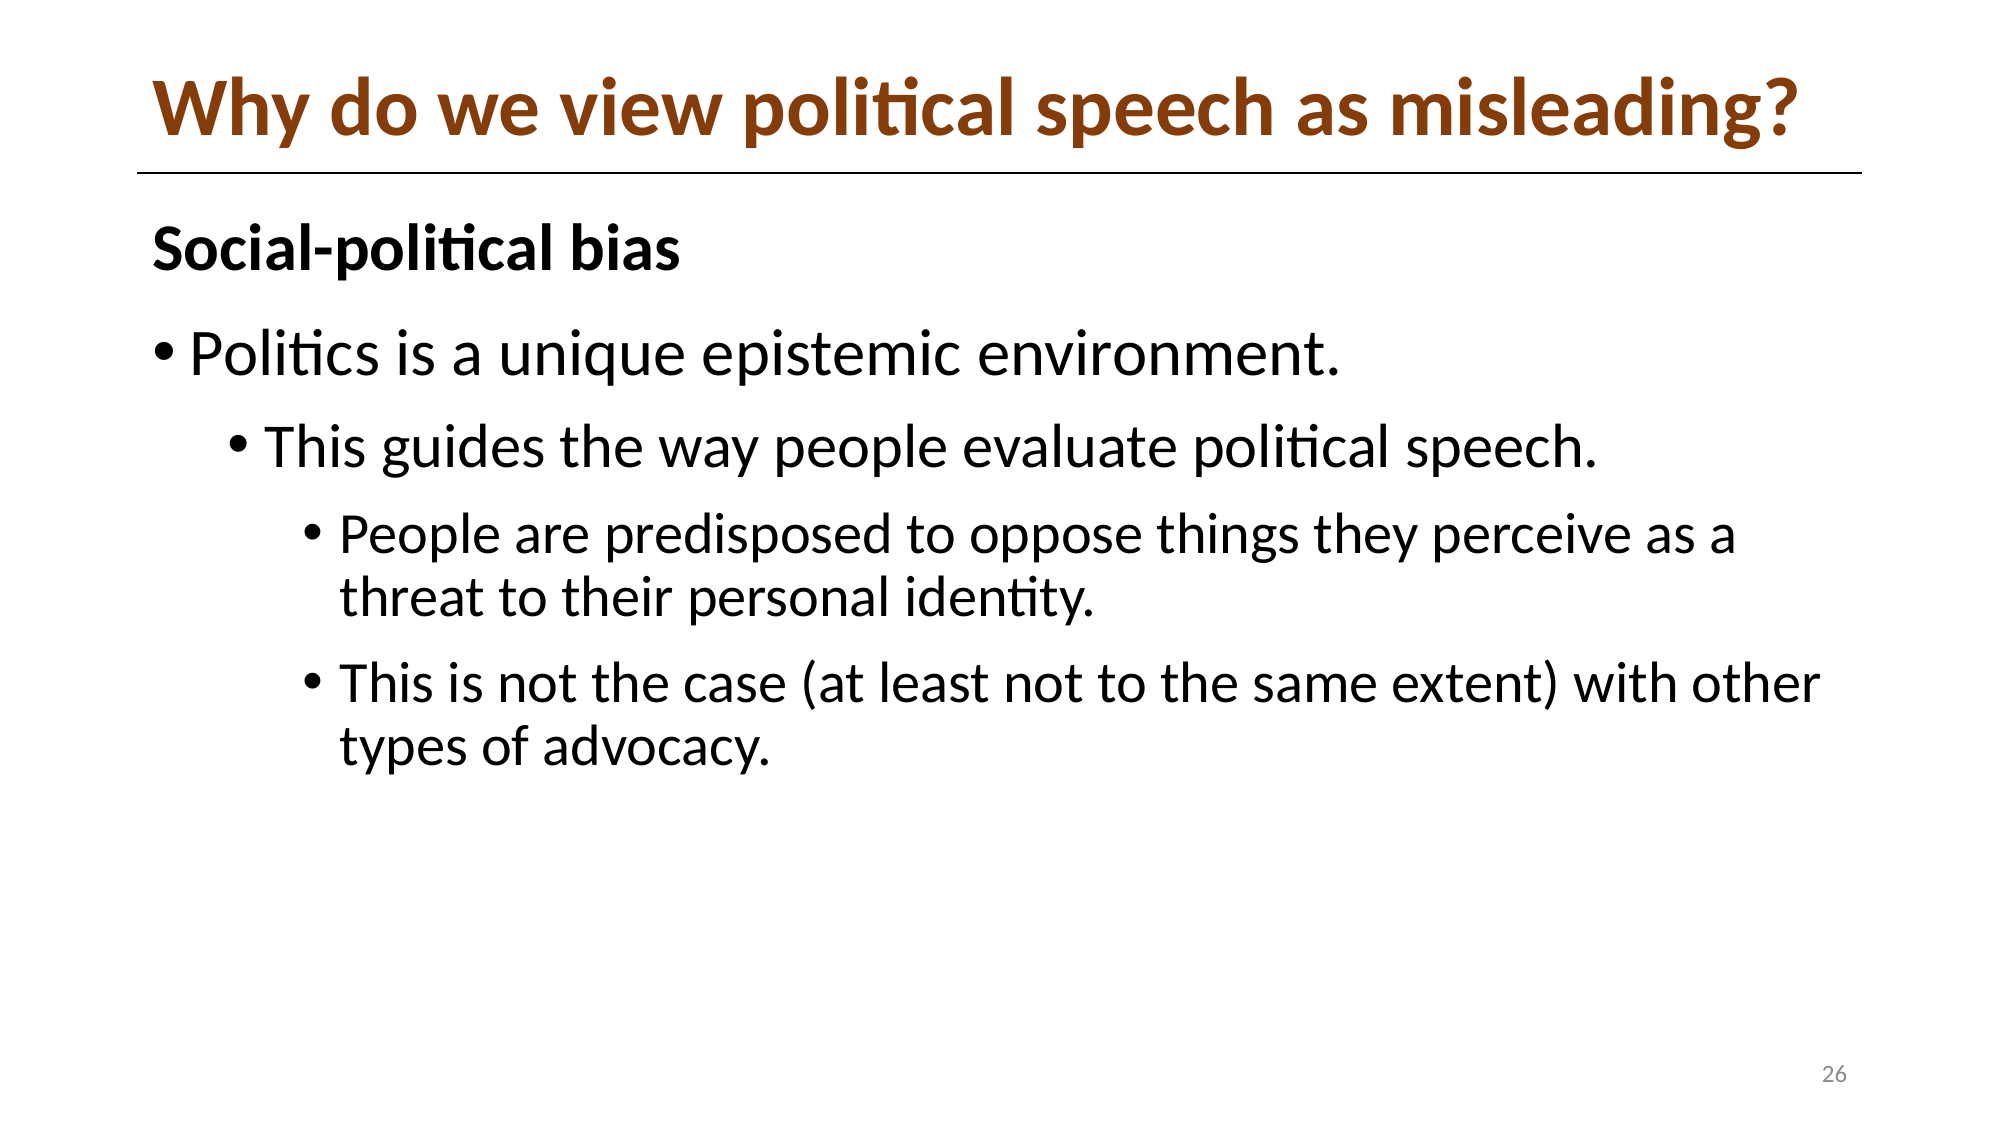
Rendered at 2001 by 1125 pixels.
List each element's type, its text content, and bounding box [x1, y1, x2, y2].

title Why do we view political speech as misleading? [137, 43, 1863, 172]
list Social-political bias Politics is a unique epistemic environment. This guides the way people evaluate political speech. People are predisposed to oppose things they perceive as a threat to their personal identity. This is not the case (at least not to the same extent) with other types of advocacy. [137, 205, 1863, 1125]
slide_number 26 [1412, 1042, 1863, 1103]
